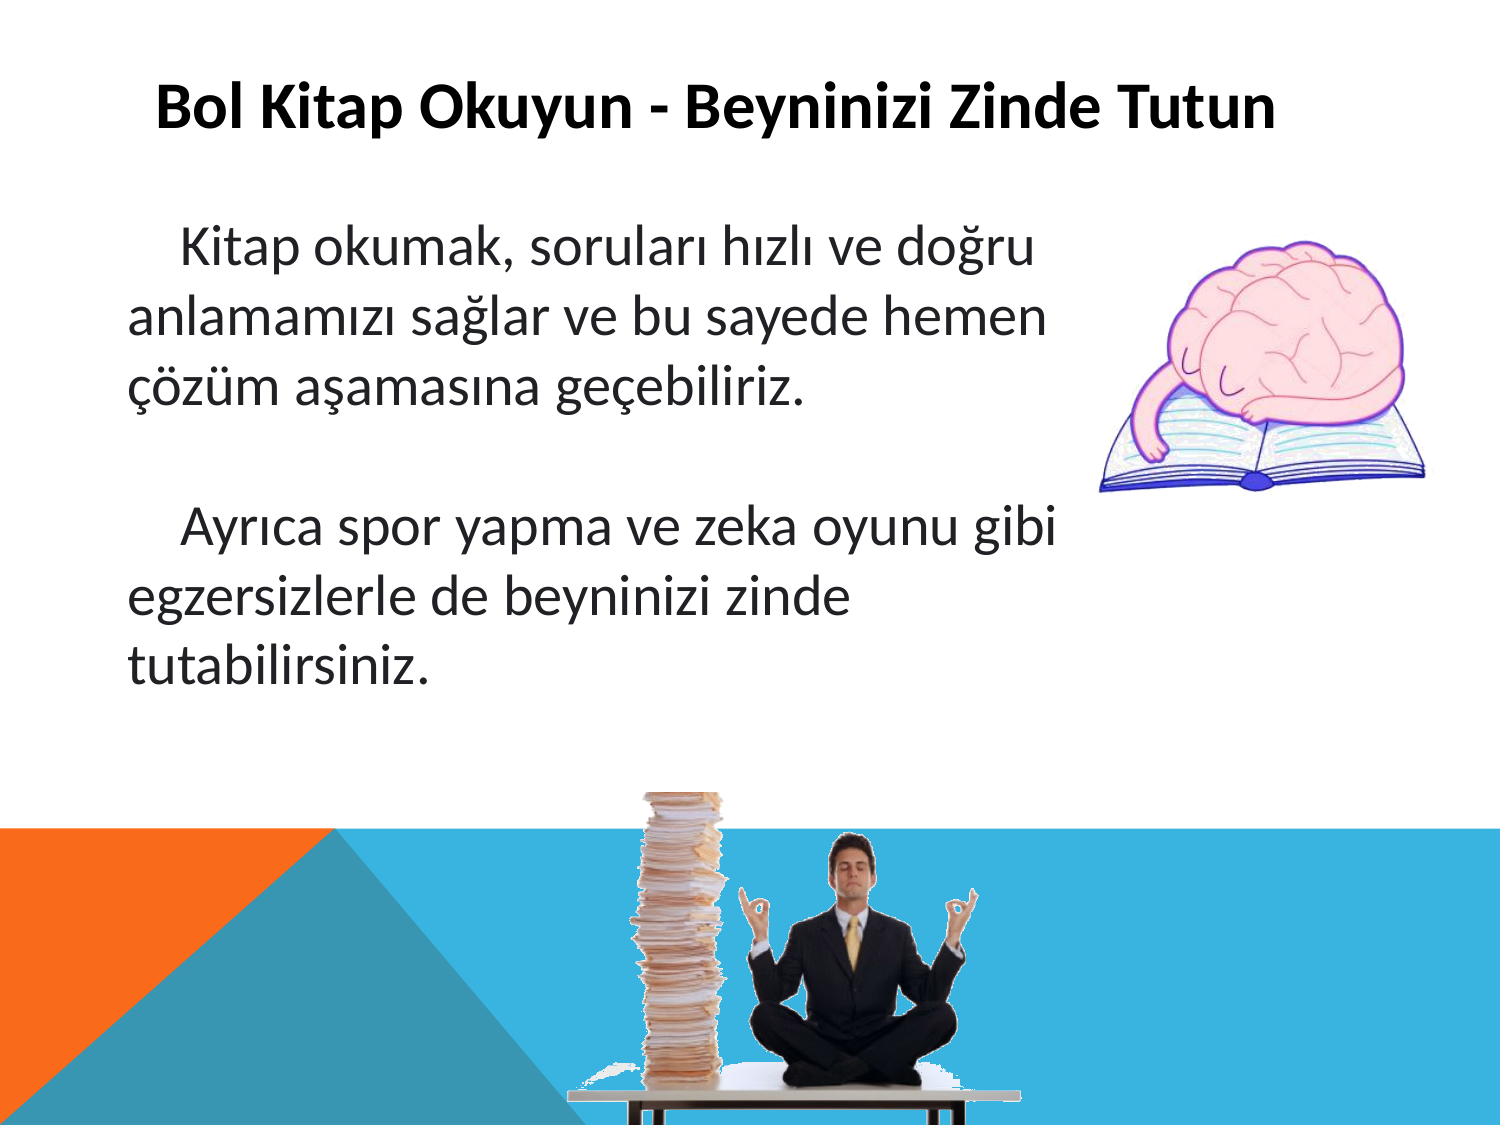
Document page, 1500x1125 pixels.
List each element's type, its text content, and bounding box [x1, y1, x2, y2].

picture [1065, 194, 1467, 539]
text_box Kitap okumak, soruları hızlı ve doğru anlamamızı sağlar ve bu sayede hemen çözüm aşamasına geçebiliriz. Ayrıca spor yapma ve zeka oyunu gibi egzersizlerle de beyninizi zinde tutabilirsiniz. [112, 274, 1170, 775]
picture [537, 792, 1070, 1125]
text_box Bol Kitap Okuyun - Beyninizi Zinde Tutun [140, 54, 1294, 150]
text_box Kitap okumak, soruları hızlı ve doğru anlamamızı sağlar ve bu sayede hemen çözüm aşamasına geçebiliriz. Ayrıca spor yapma ve zeka oyunu gibi egzersizlerle de beyninizi zinde tutabilirsiniz. [112, 199, 1060, 273]
